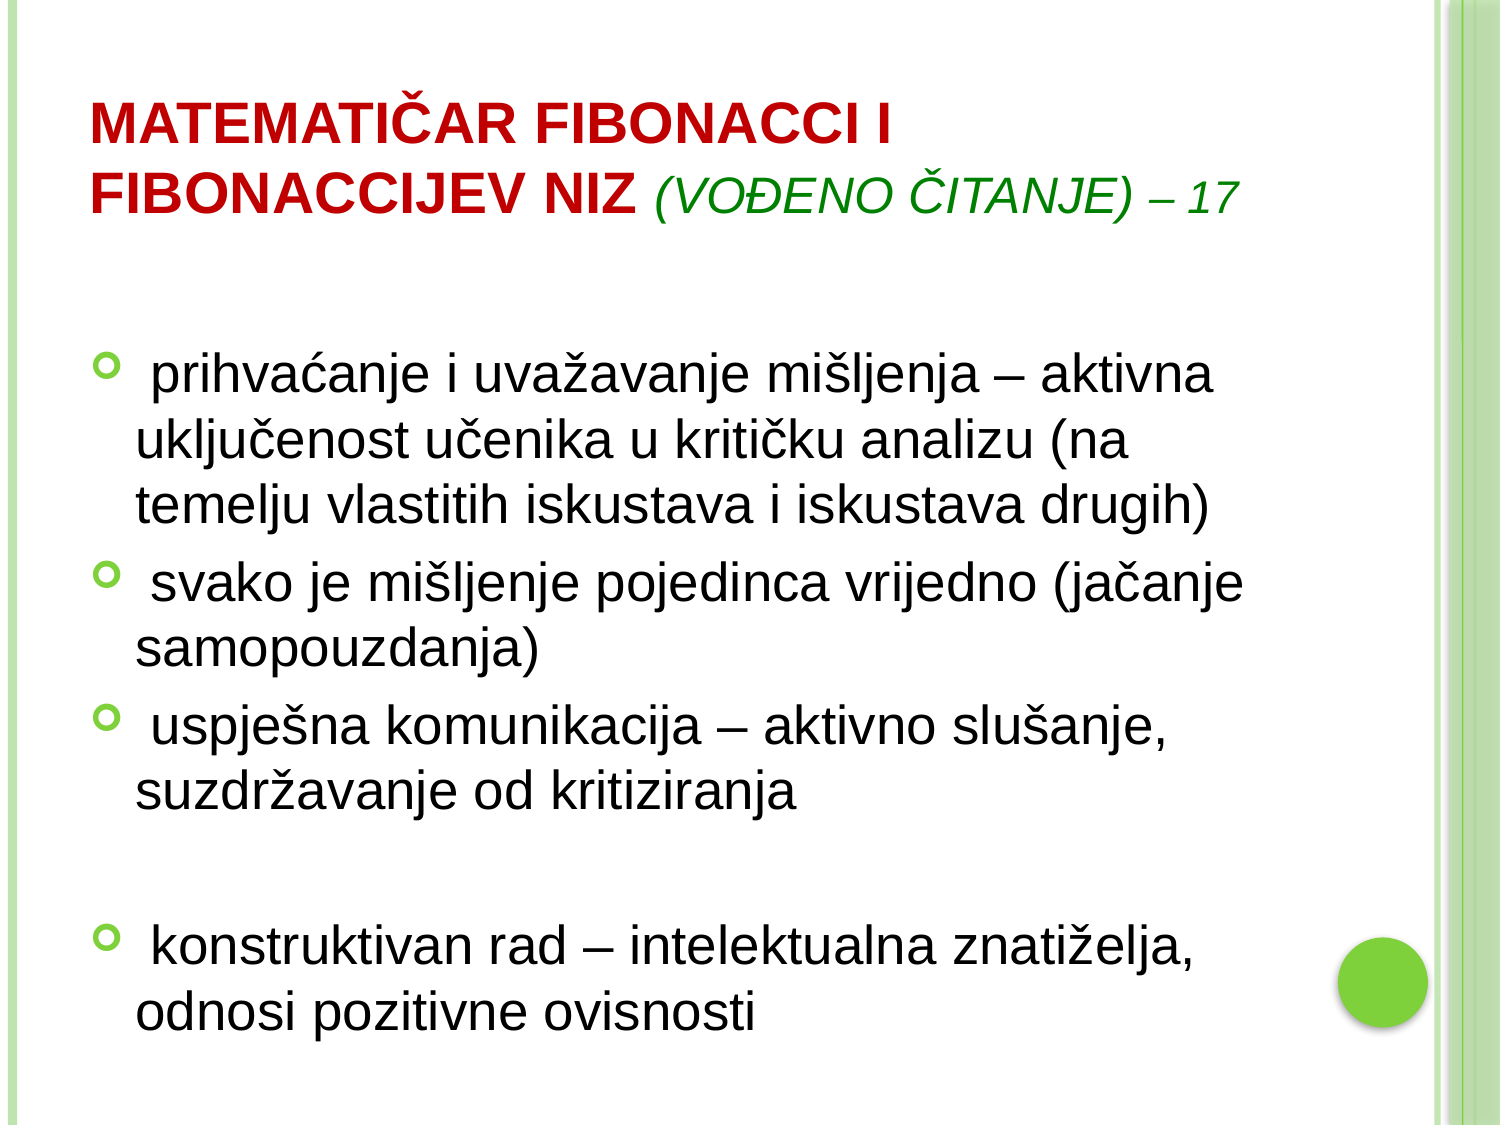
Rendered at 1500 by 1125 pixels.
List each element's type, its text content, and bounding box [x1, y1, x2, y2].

title matematičar fibonacci i fibonaccijev niz (VOĐENO ČITANJE) – 17 [75, 45, 1300, 233]
list prihvaćanje i uvažavanje mišljenja – aktivna uključenost učenika u kritičku analizu (na temelju vlastitih iskustava i iskustava drugih) svako je mišljenje pojedinca vrijedno (jačanje samopouzdanja) uspješna komunikacija – aktivno slušanje, suzdržavanje od kritiziranja konstruktivan rad – intelektualna znatiželja, odnosi pozitivne ovisnosti [75, 262, 1300, 1062]
